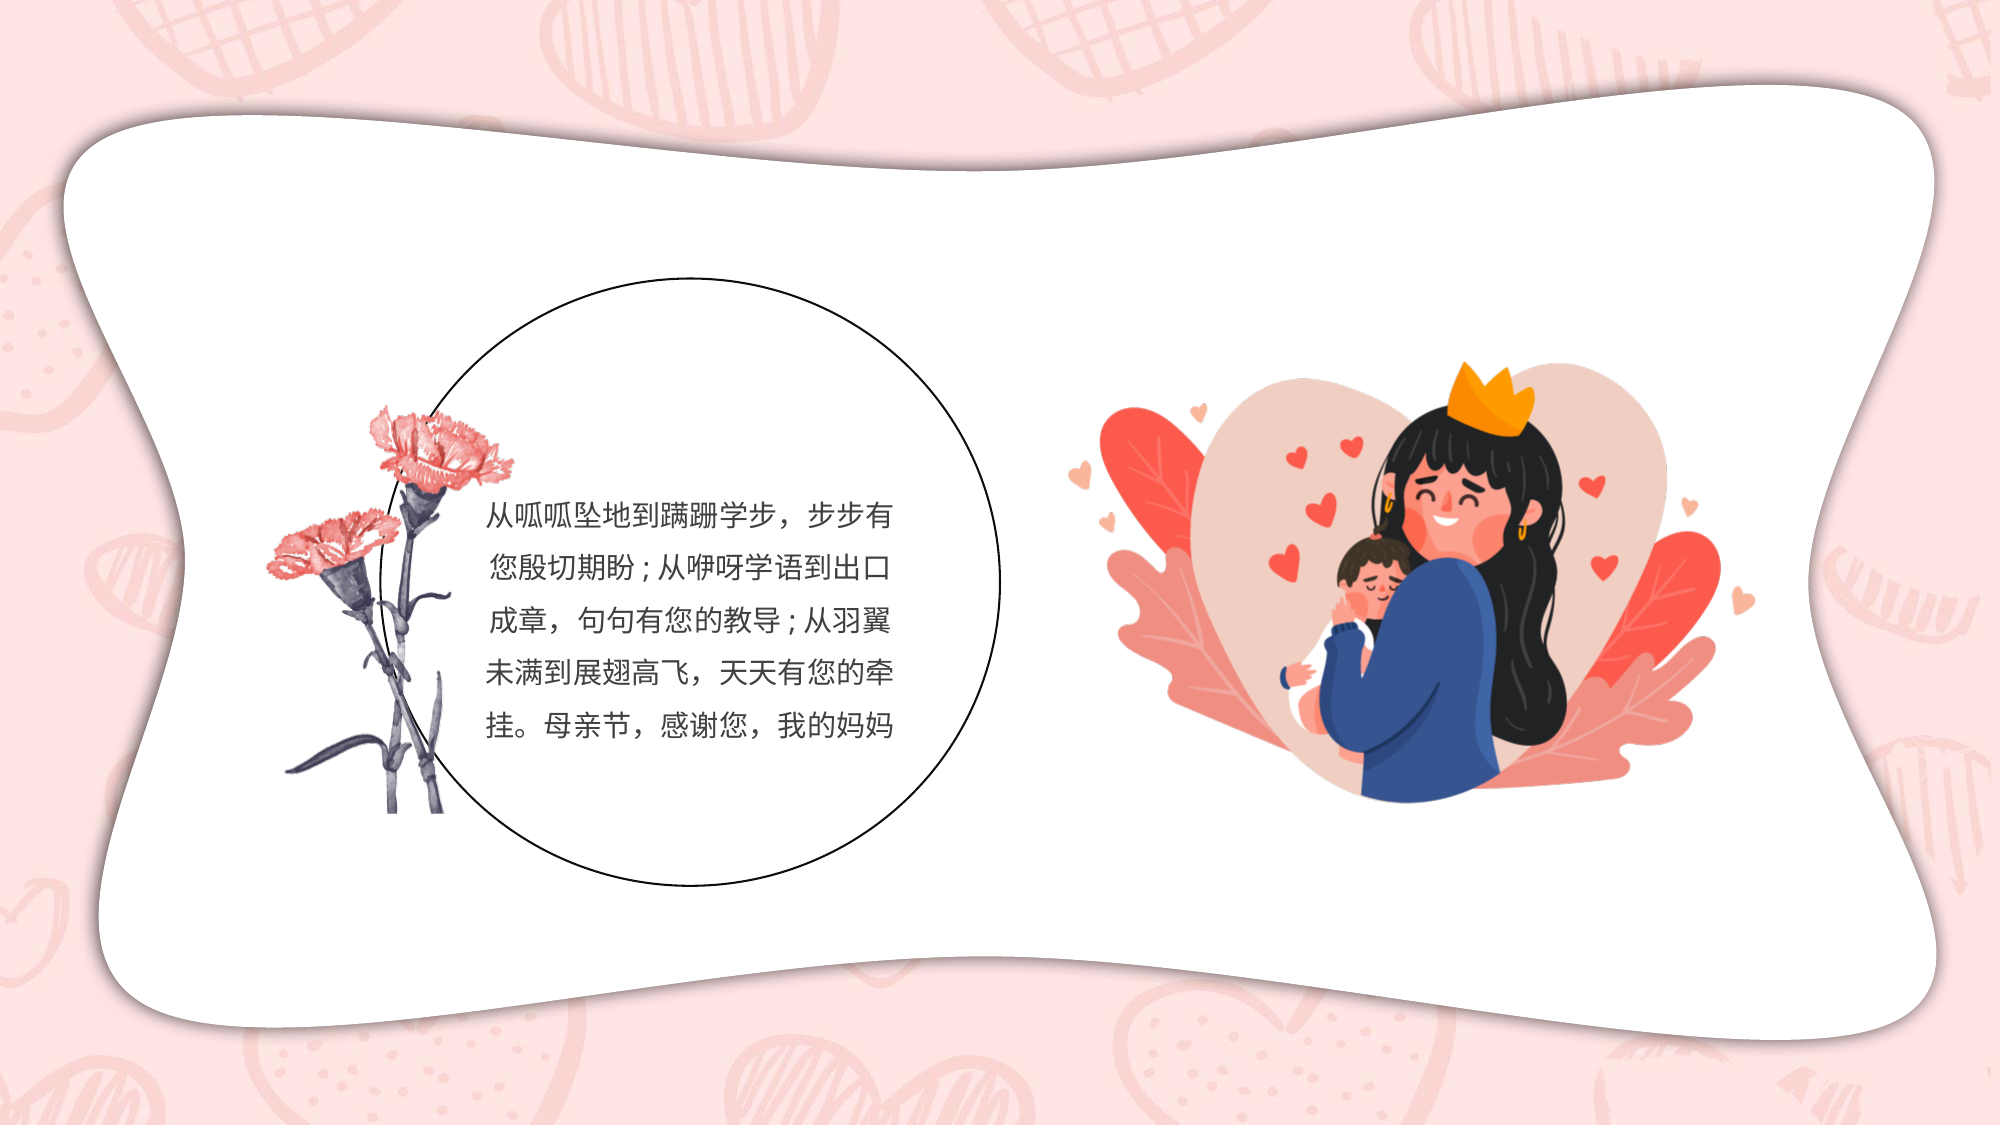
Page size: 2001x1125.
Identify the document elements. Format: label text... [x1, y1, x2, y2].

text_box [97, 736, 960, 1029]
text_box 从呱呱坠地到蹒跚学步，步步有您殷切期盼;从咿呀学语到出口成章，句句有您的教导;从羽翼未满到展翅高飞，天天有您的牵挂。母亲节，感谢您，我的妈妈 [666, 472, 916, 750]
text_box [511, 277, 960, 887]
text_box [62, 114, 960, 429]
text_box [1431, 83, 1936, 385]
text_box [1617, 769, 1938, 1041]
picture [0, 0, 2000, 1125]
